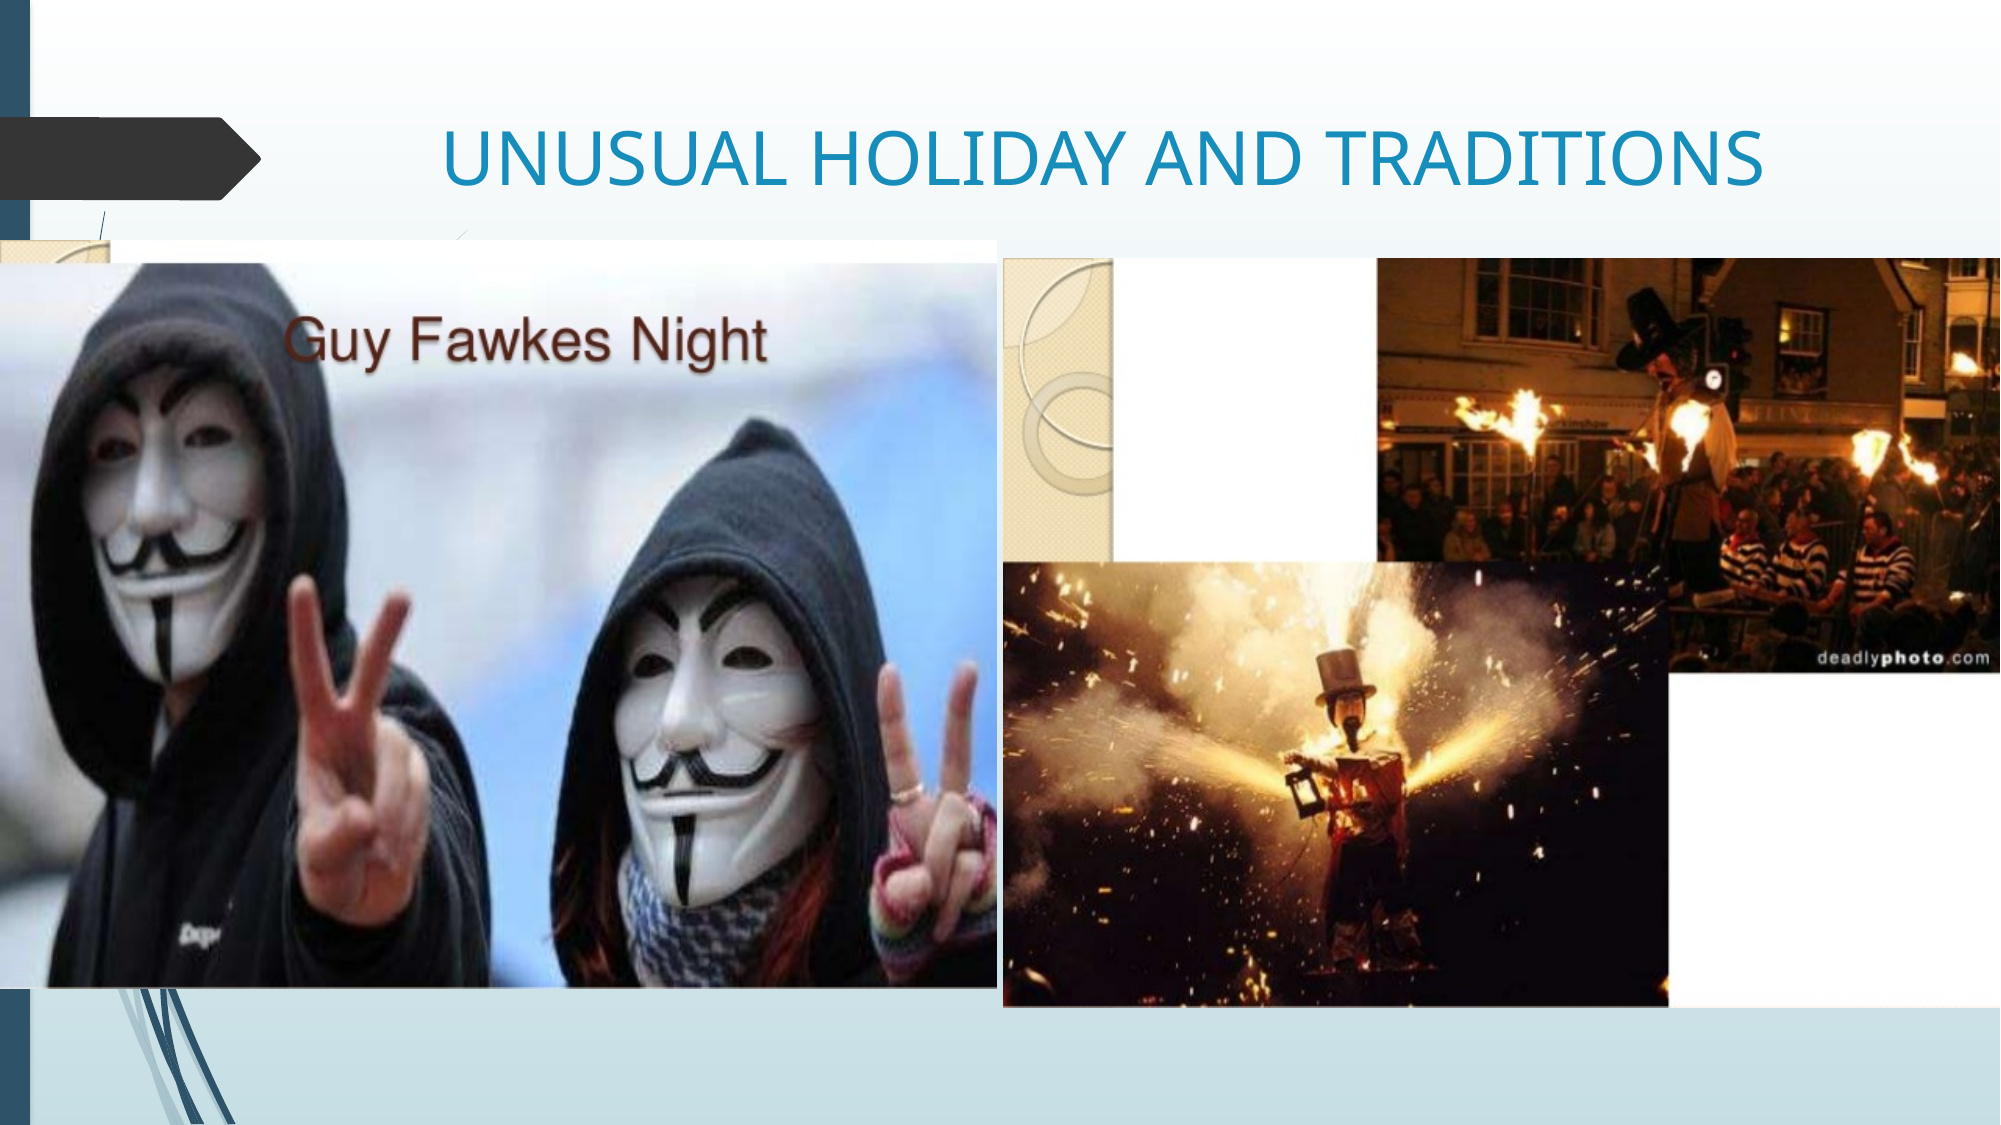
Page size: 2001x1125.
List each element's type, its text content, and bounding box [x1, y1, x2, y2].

title UNUSUAL HOLIDAY AND TRADITIONS [425, 102, 1888, 258]
picture [0, 240, 997, 990]
picture [1002, 258, 2000, 1008]
